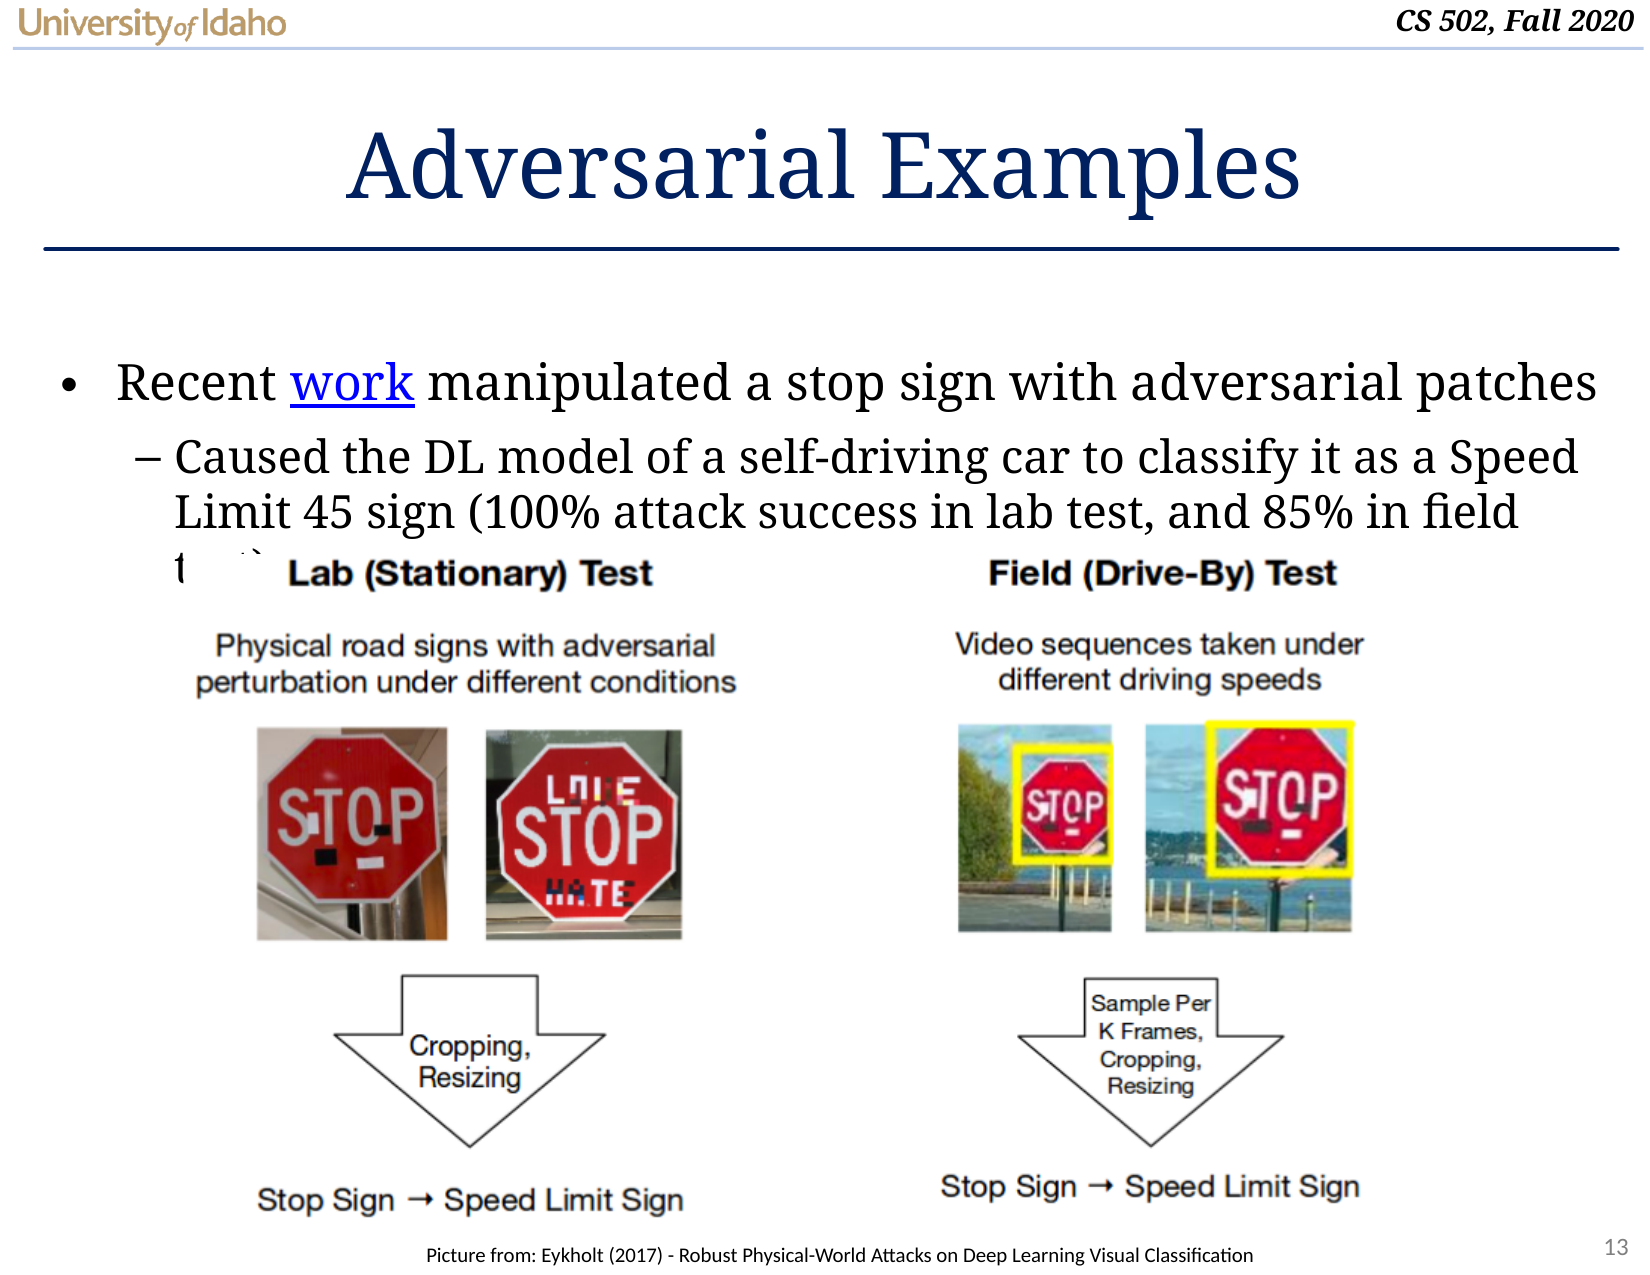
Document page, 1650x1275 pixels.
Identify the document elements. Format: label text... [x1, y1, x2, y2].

picture [916, 542, 1396, 1224]
picture [19, 8, 286, 46]
list Recent work manipulated a stop sign with adversarial patches Caused the DL model of a self-driving car to classify it as a Speed Limit 45 sign (100% attack success in lab test, and 85% in field test) [45, 342, 1618, 1224]
text_box Picture from: Eykholt (2017) - Robust Physical-World Attacks on Deep Learning Visual Classification [411, 1234, 1369, 1275]
title Adversarial Examples [0, 75, 1650, 248]
picture [183, 554, 744, 1224]
